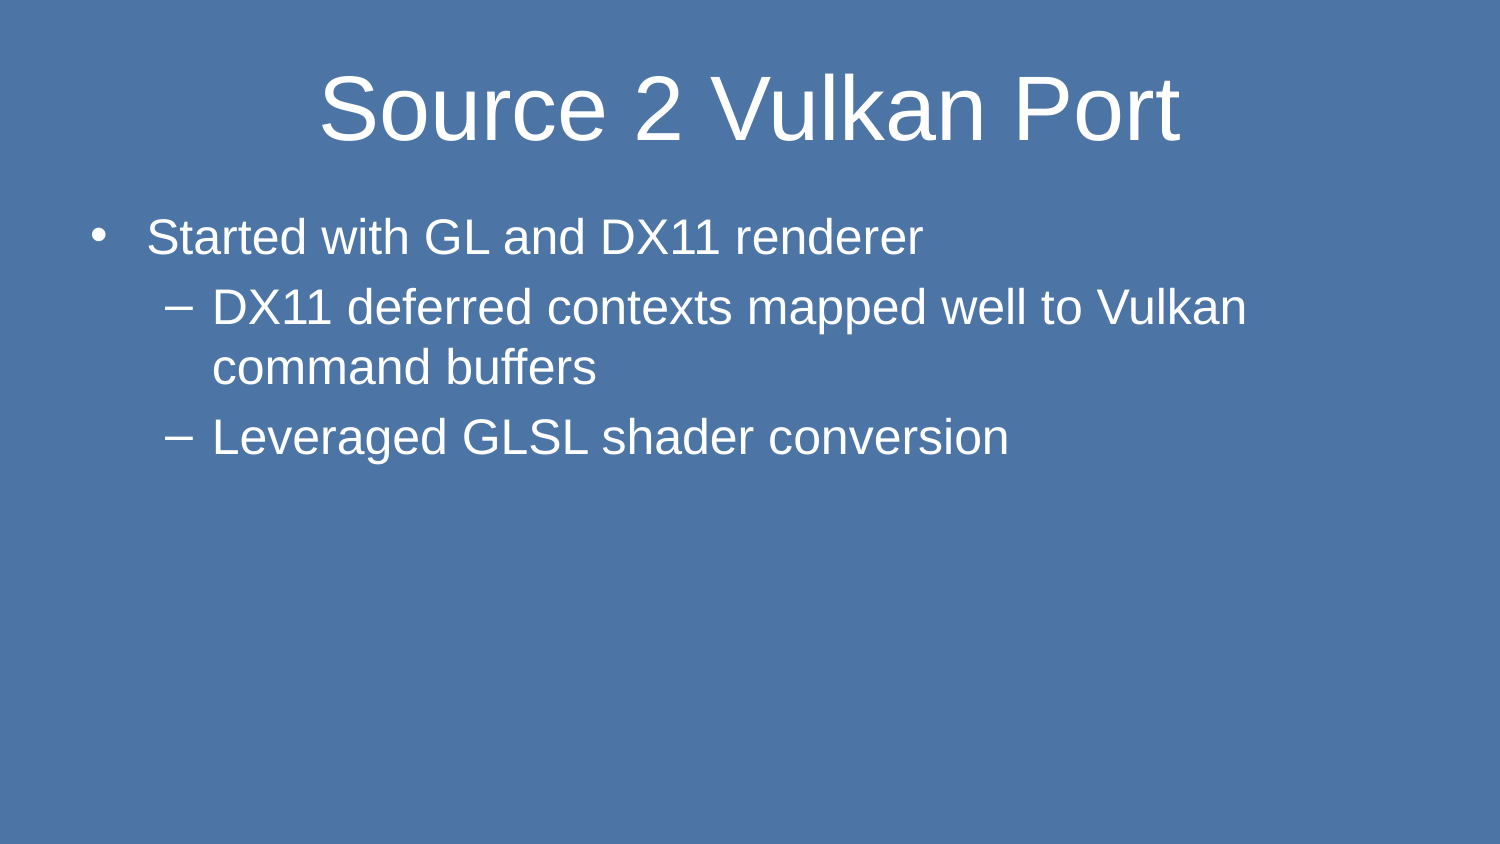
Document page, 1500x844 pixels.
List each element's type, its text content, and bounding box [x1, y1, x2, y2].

list Started with GL and DX11 renderer DX11 deferred contexts mapped well to Vulkan command buffers Leveraged GLSL shader conversion [75, 196, 1425, 754]
title Source 2 Vulkan Port [75, 33, 1425, 175]
